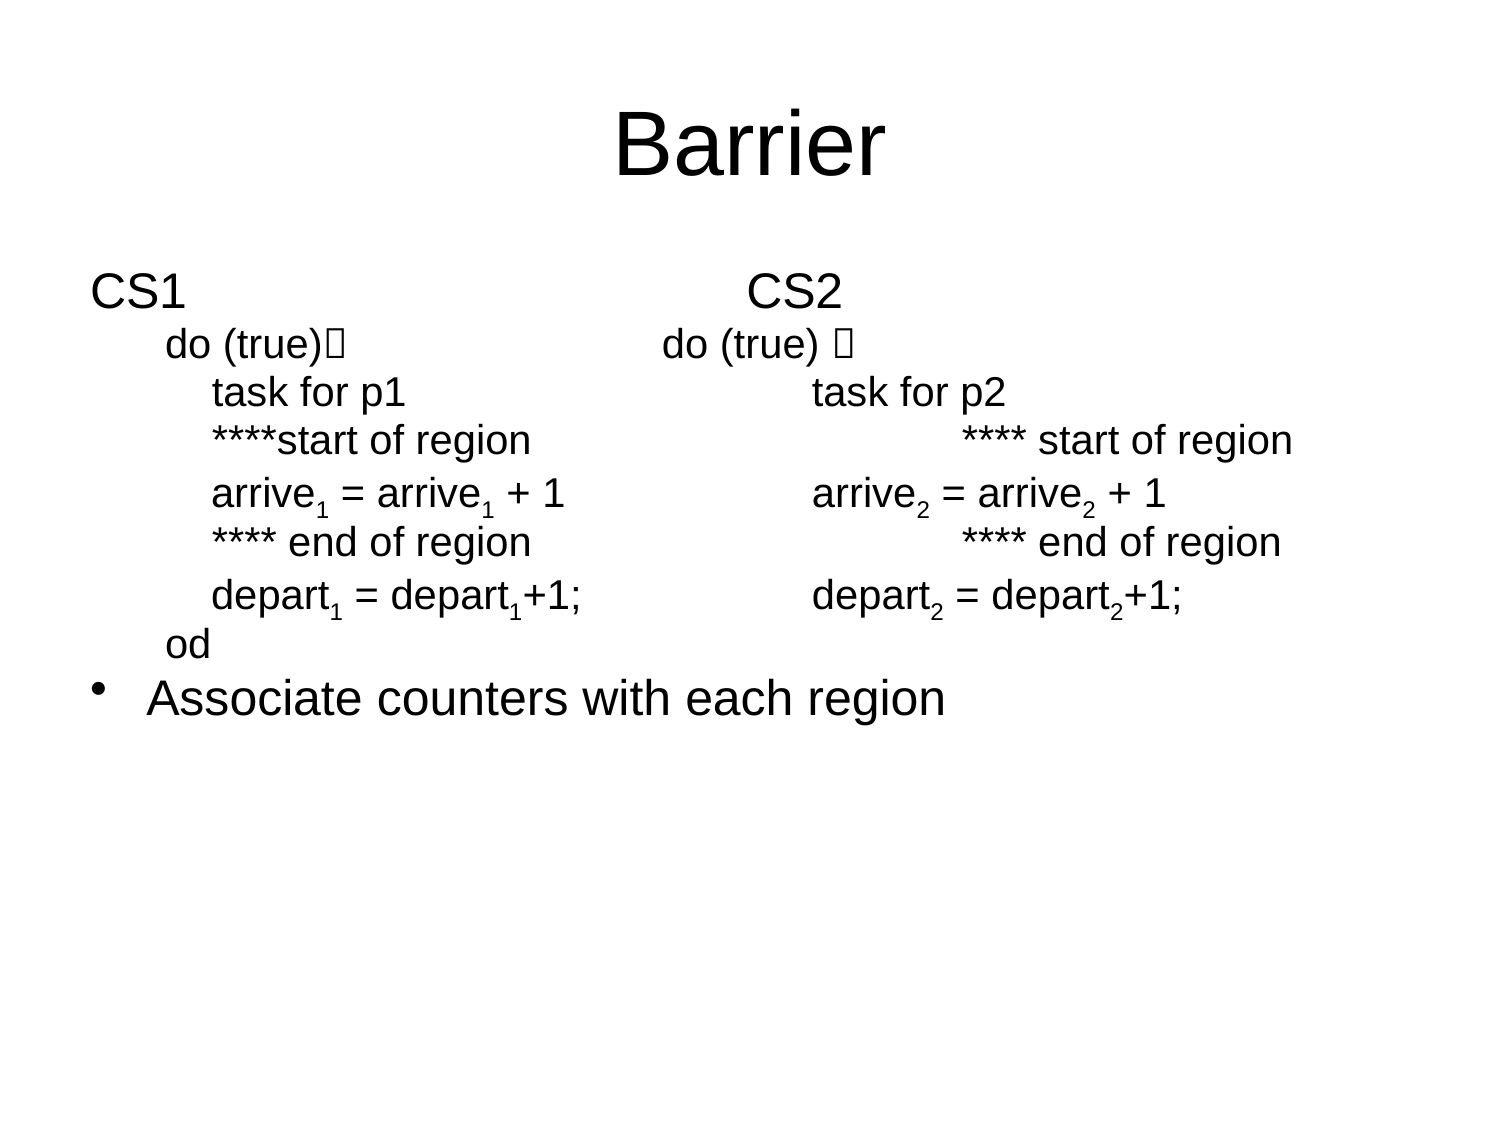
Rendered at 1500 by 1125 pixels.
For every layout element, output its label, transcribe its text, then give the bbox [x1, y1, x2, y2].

title Barrier [75, 45, 1425, 233]
list CS1 CS2 do (true) do (true)  task for p1 task for p2 ****start of region **** start of region arrive1 = arrive1 + 1 arrive2 = arrive2 + 1 **** end of region **** end of region depart1 = depart1+1; depart2 = depart2+1; od Associate counters with each region [75, 262, 1425, 1005]
